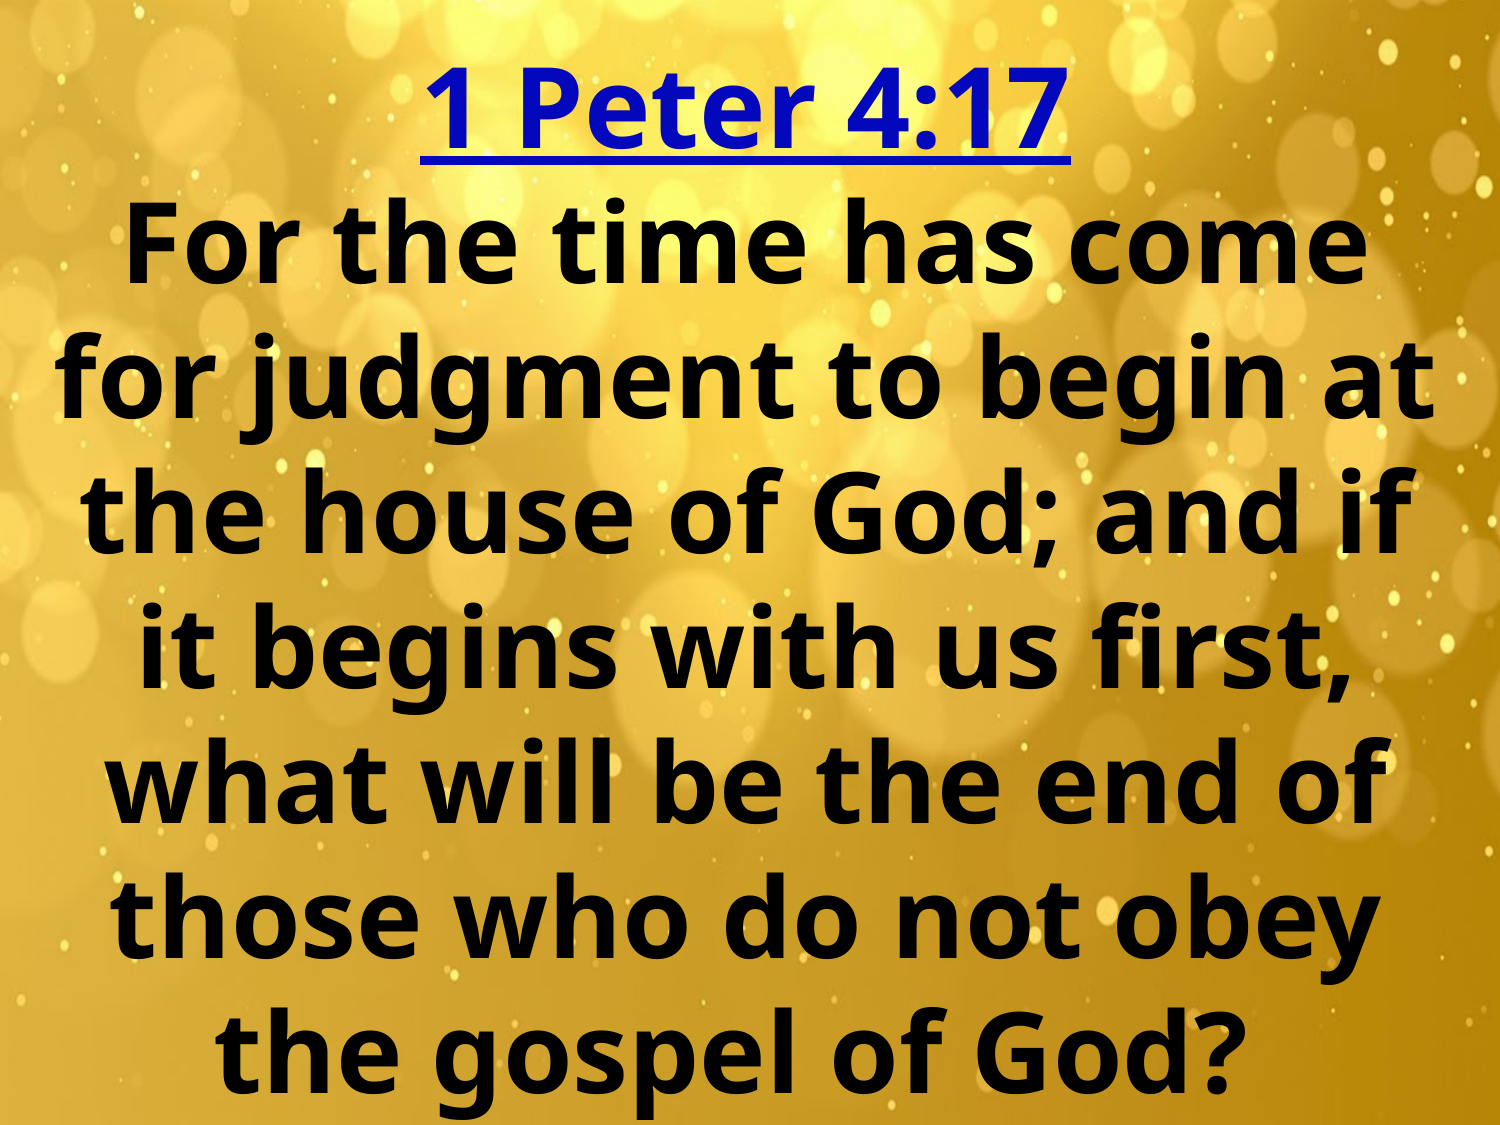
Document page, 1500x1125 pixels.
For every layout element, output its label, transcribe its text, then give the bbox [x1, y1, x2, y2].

text_box 1 Peter 4:17 For the time has come for judgment to begin at the house of God; and if it begins with us first, what will be the end of those who do not obey the gospel of God? [27, 28, 1465, 1124]
picture [0, 0, 1500, 1125]
